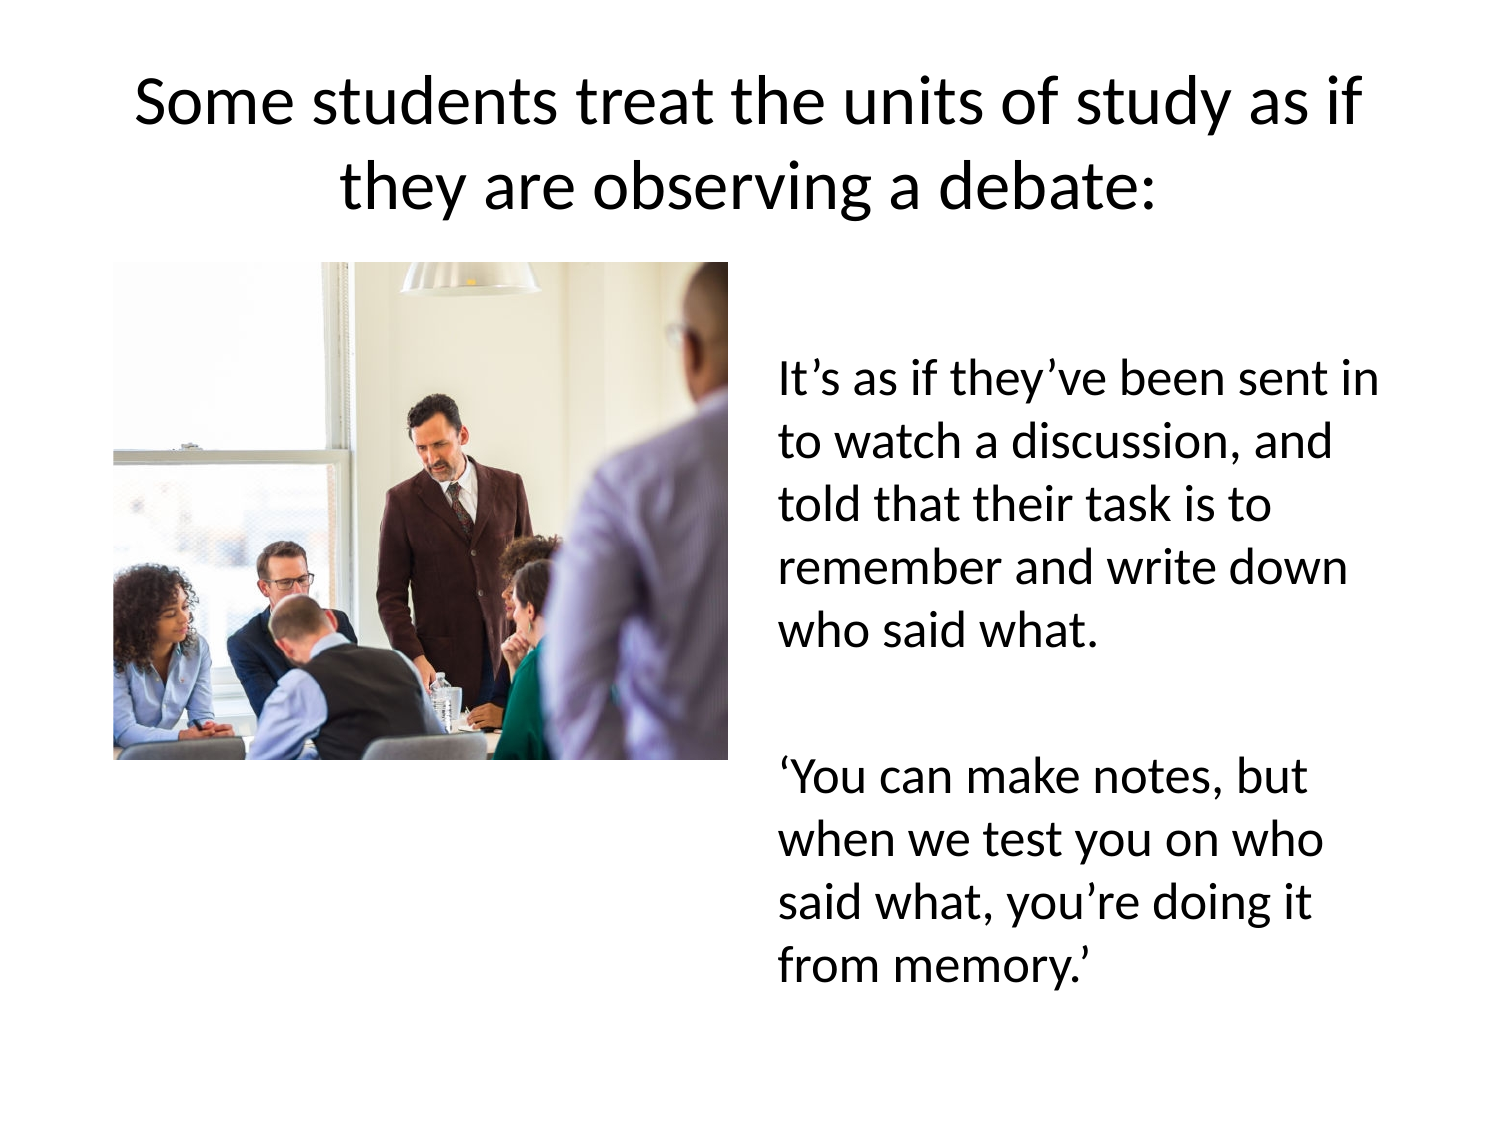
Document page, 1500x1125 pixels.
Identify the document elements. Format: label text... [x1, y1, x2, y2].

title Some students treat the units of study as if they are observing a debate: [75, 45, 1425, 233]
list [113, 262, 729, 760]
list It’s as if they’ve been sent in to watch a discussion, and told that their task is to remember and write down who said what. ‘You can make notes, but when we test you on who said what, you’re doing it from memory.’ [762, 262, 1425, 1005]
